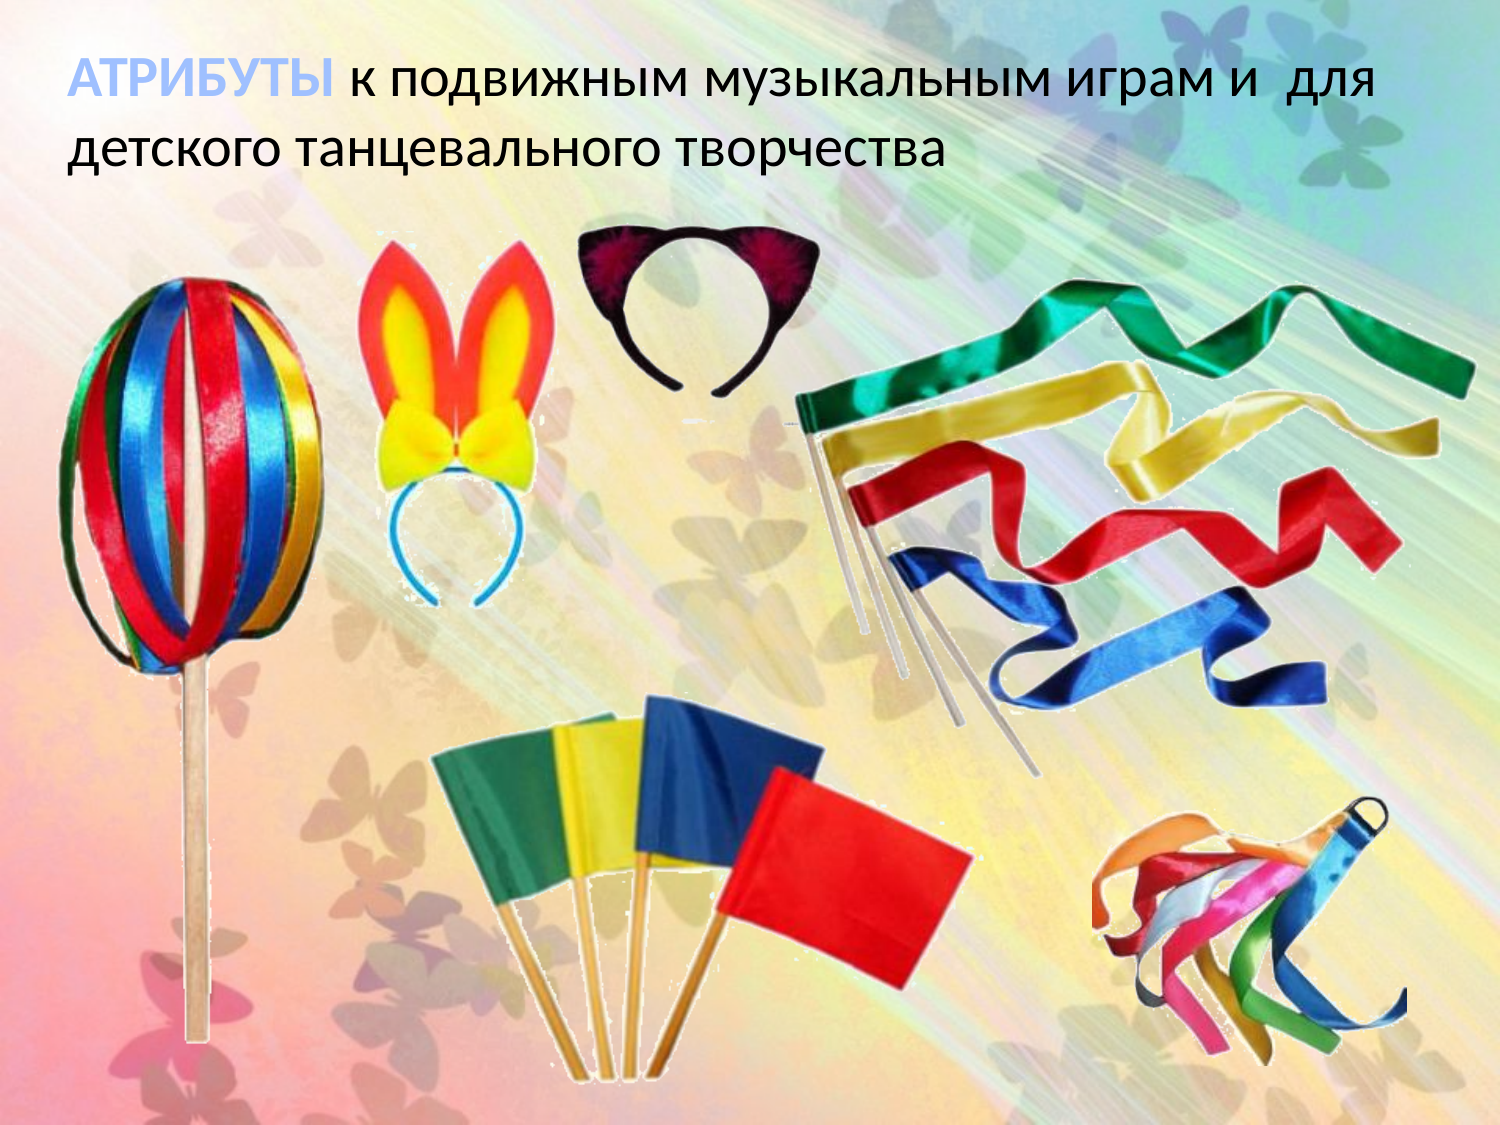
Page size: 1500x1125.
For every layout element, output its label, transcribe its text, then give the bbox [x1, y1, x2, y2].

picture [348, 184, 1483, 1088]
text_box АТРИБУТЫ к подвижным музыкальным играм и для детского танцевального творчества [53, 30, 1400, 186]
picture [40, 266, 337, 1048]
